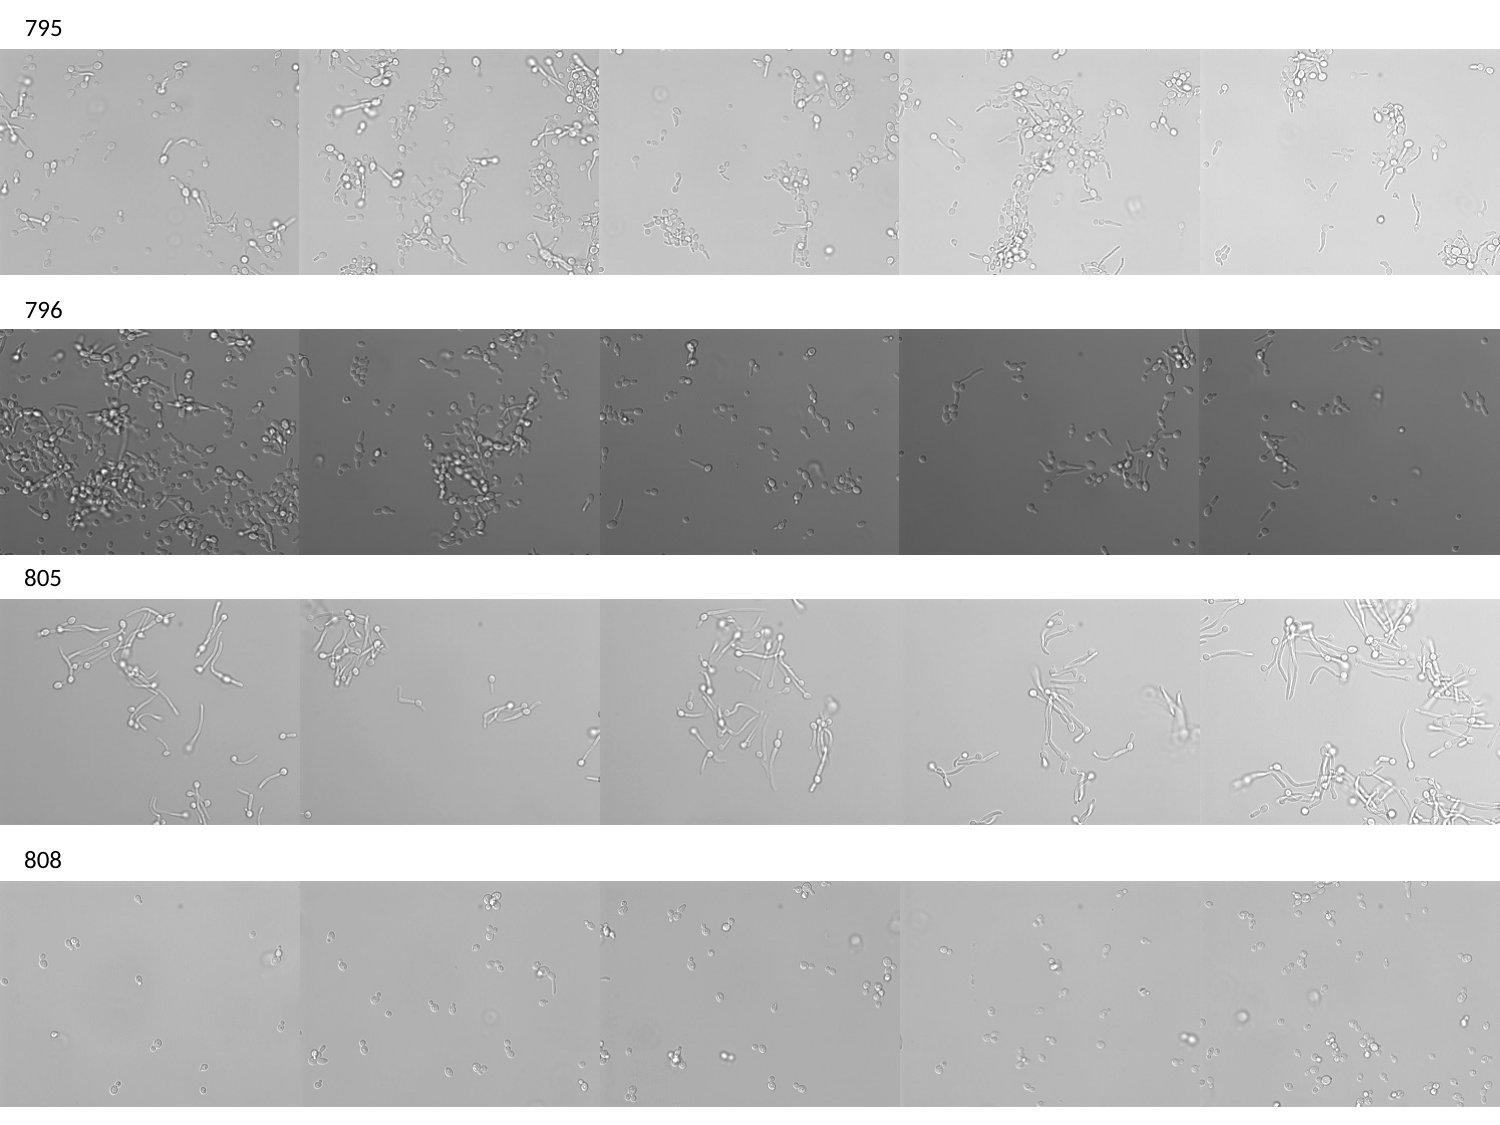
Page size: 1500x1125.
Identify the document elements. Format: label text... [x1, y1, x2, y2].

text_box 808 [9, 836, 78, 880]
text_box 805 [9, 563, 78, 598]
text_box 796 [10, 286, 79, 328]
picture [0, 599, 1500, 825]
picture [0, 329, 1500, 555]
picture [0, 49, 1500, 275]
text_box 795 [10, 3, 79, 47]
picture [0, 881, 1500, 1107]
